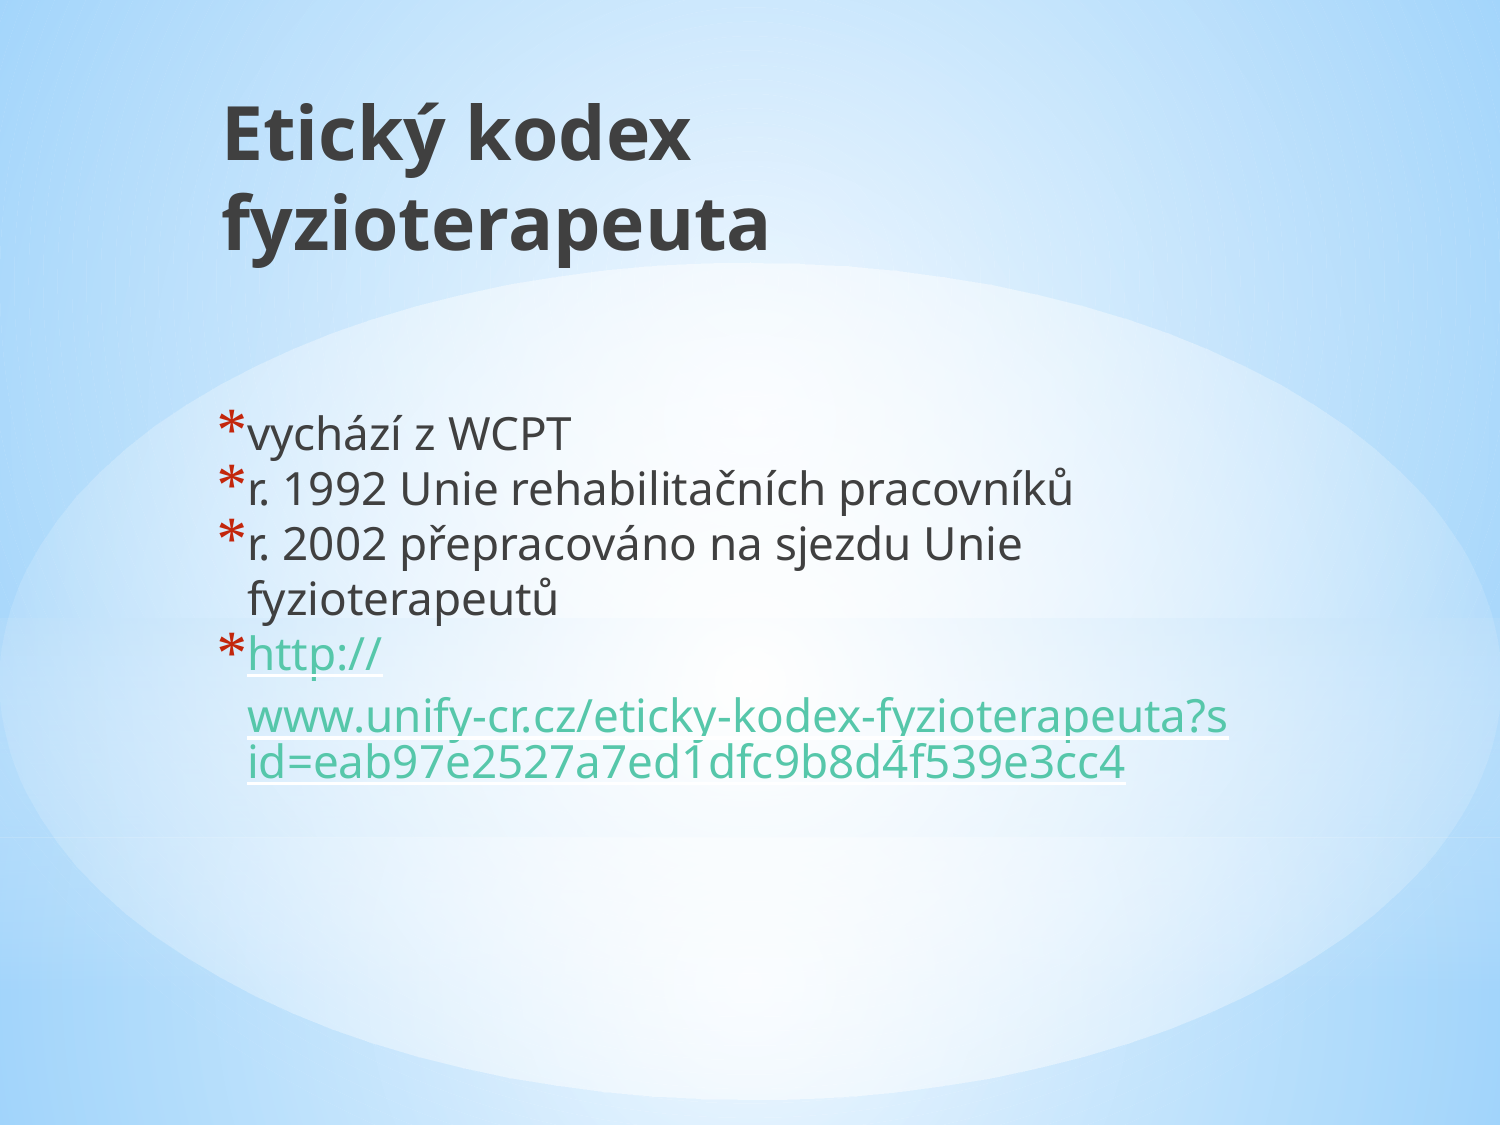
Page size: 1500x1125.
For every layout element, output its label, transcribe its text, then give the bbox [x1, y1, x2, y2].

text_box Etický kodex fyzioterapeuta [206, 78, 1275, 266]
text_box vychází z WCPT r. 1992 Unie rehabilitačních pracovníků r. 2002 přepracováno na sjezdu Unie fyzioterapeutů http://www.unify-cr.cz/eticky-kodex-fyzioterapeuta?sid=eab97e2527a7ed1dfc9b8d4f539e3cc4 [194, 397, 1245, 968]
